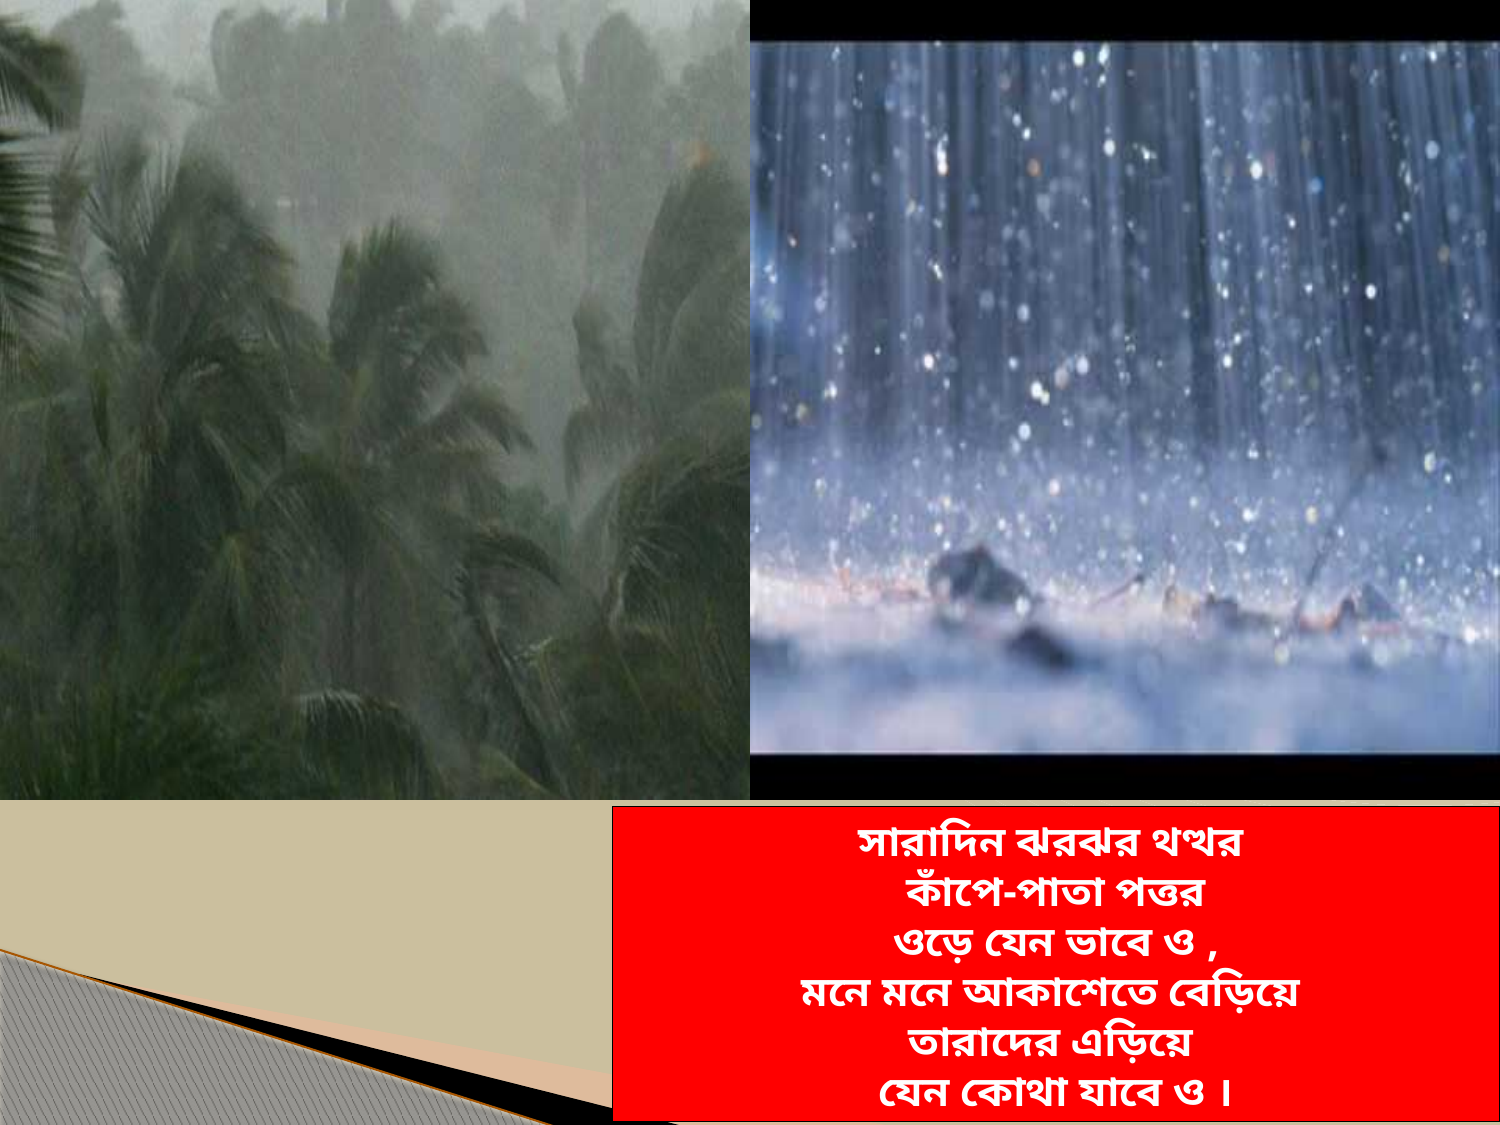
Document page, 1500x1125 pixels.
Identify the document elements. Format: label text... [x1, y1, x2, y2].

text_box সারাদিন ঝরঝর থত্থর কাঁপে-পাতা পত্তর ওড়ে যেন ভাবে ও , মনে মনে আকাশেতে বেড়িয়ে তারাদের এড়িয়ে যেন কোথা যাবে ও । [612, 807, 1500, 1122]
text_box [0, 0, 1500, 801]
